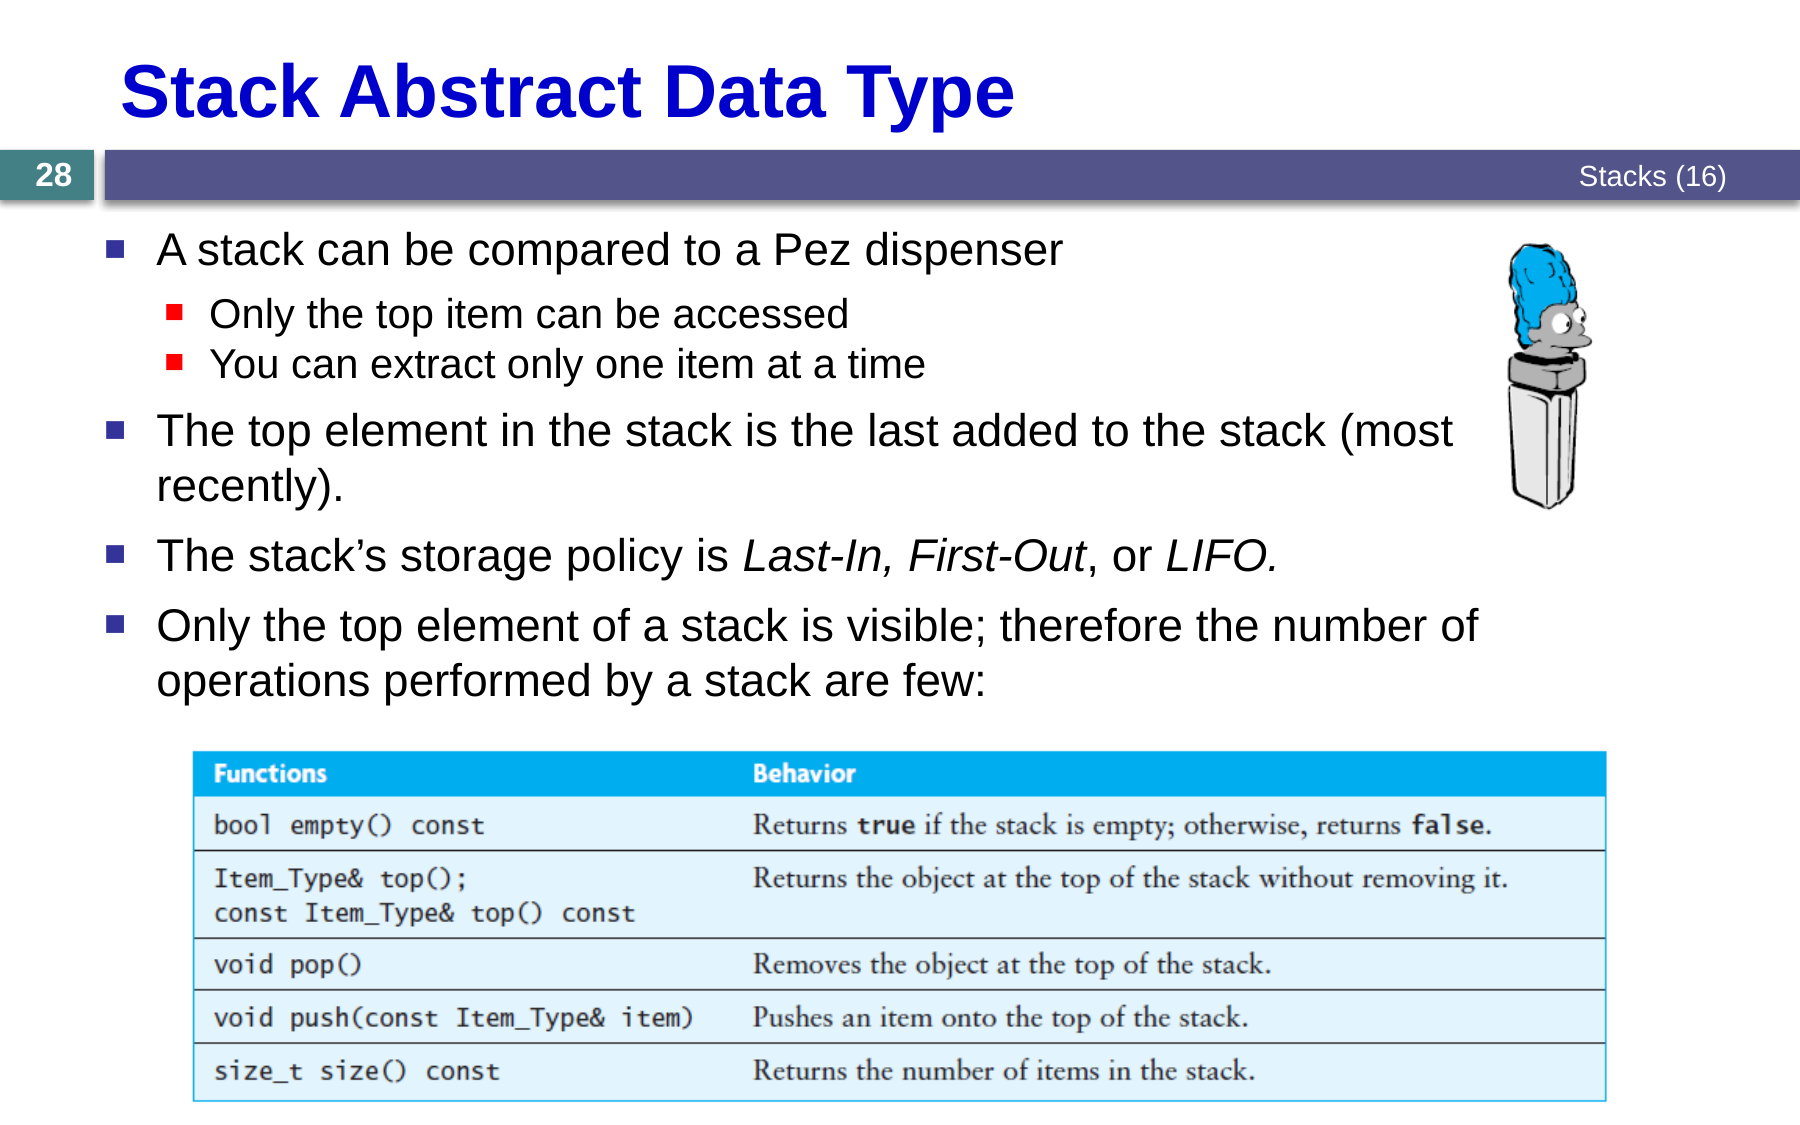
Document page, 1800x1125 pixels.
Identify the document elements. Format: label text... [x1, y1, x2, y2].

picture [1493, 237, 1617, 526]
slide_number 28 [0, 150, 108, 196]
title Stack Abstract Data Type [105, 27, 1743, 149]
picture [190, 741, 1610, 1113]
footer Stacks (16) [675, 149, 1743, 202]
list A stack can be compared to a Pez dispenser Only the top item can be accessed You can extract only one item at a time The top element in the stack is the last added to the stack (most recently). The stack’s storage policy is Last-In, First-Out, or LIFO. Only the top element of a stack is visible; therefore the number of operations performed by a stack are few: [88, 212, 1538, 751]
